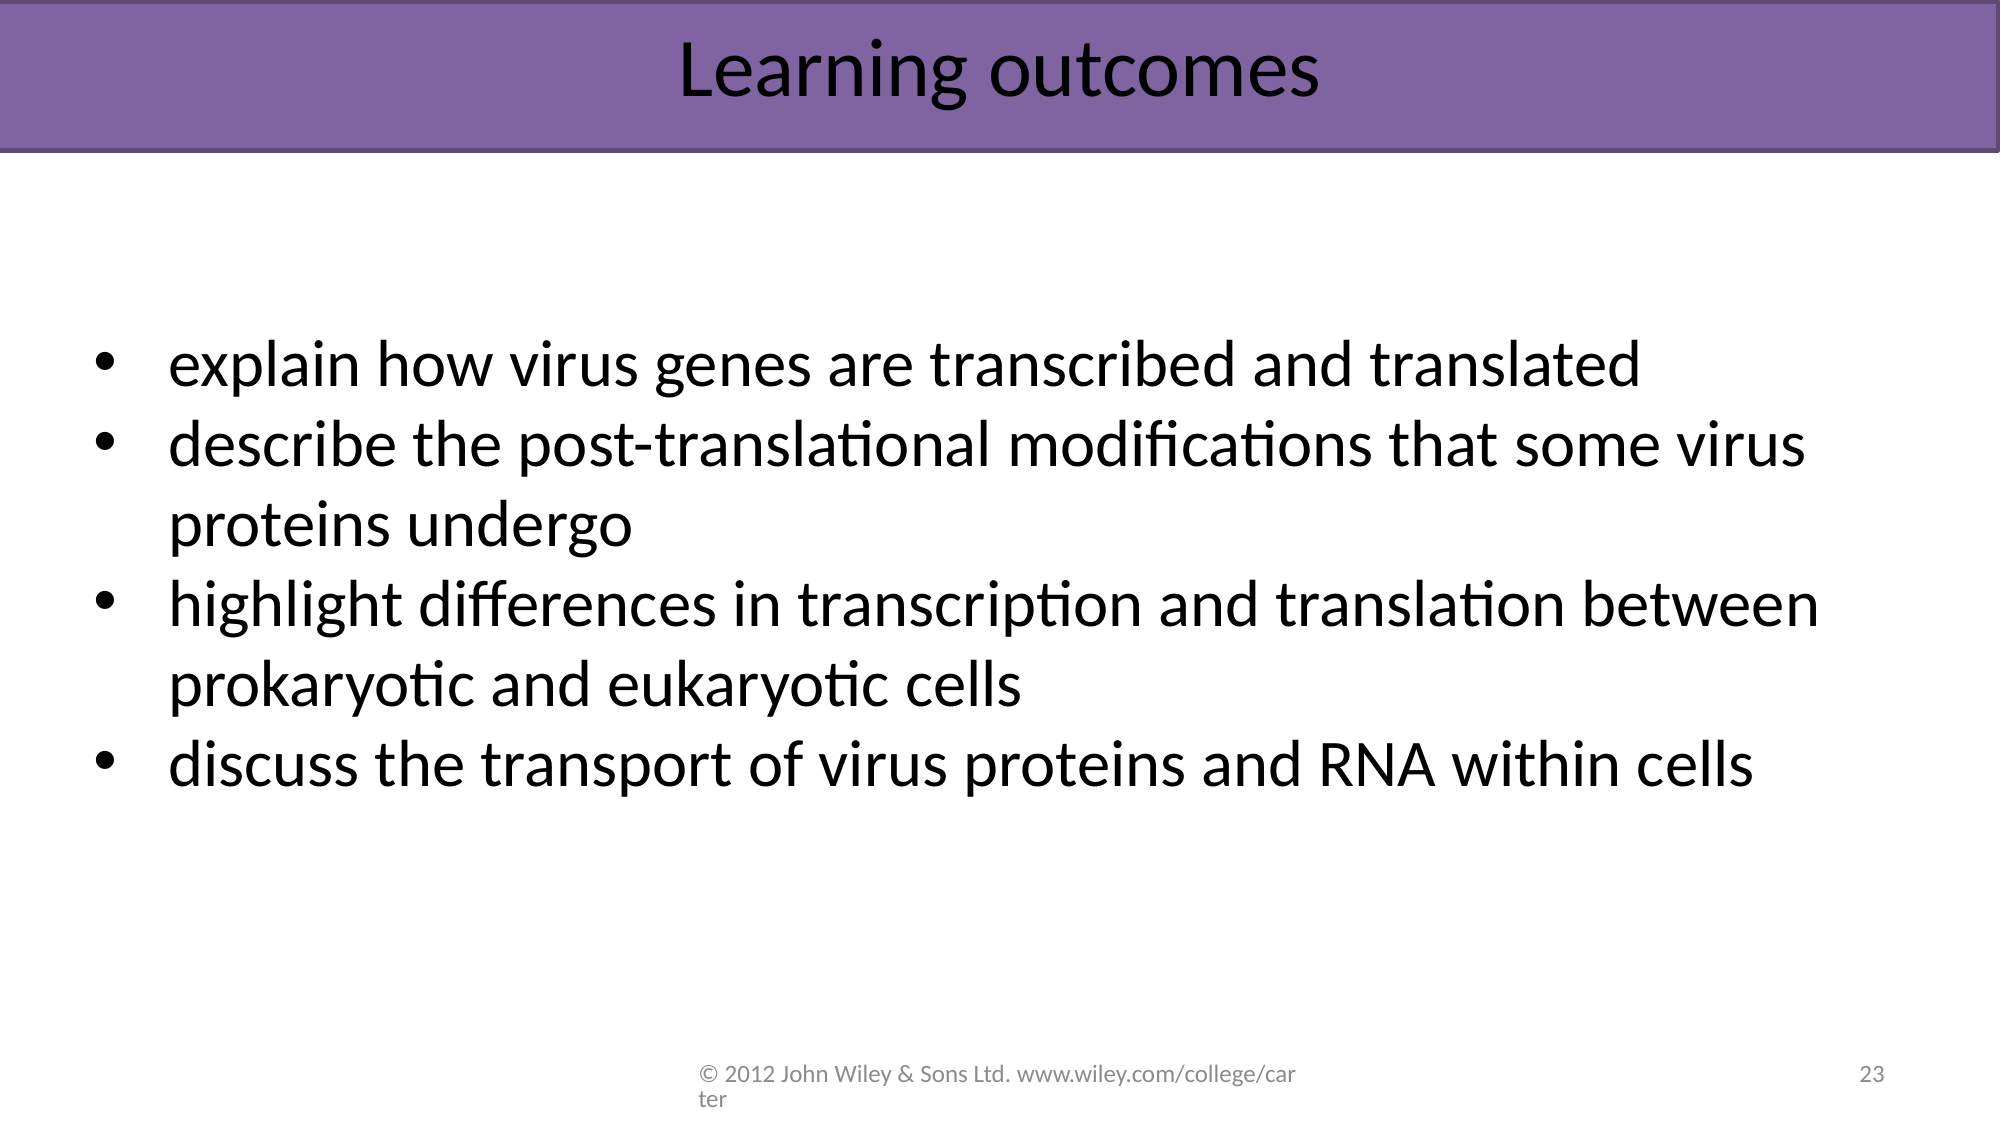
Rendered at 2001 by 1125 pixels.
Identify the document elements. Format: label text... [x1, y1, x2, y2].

footer © 2012 John Wiley & Sons Ltd. www.wiley.com/college/carter [683, 1042, 1317, 1103]
slide_number 23 [1433, 1042, 1900, 1103]
text_box explain how virus genes are transcribed and translated describe the post-translational modifications that some virus proteins undergo highlight differences in transcription and translation between prokaryotic and eukaryotic cells discuss the transport of virus proteins and RNA within cells [78, 312, 1922, 807]
text_box Learning outcomes [300, 5, 1700, 121]
